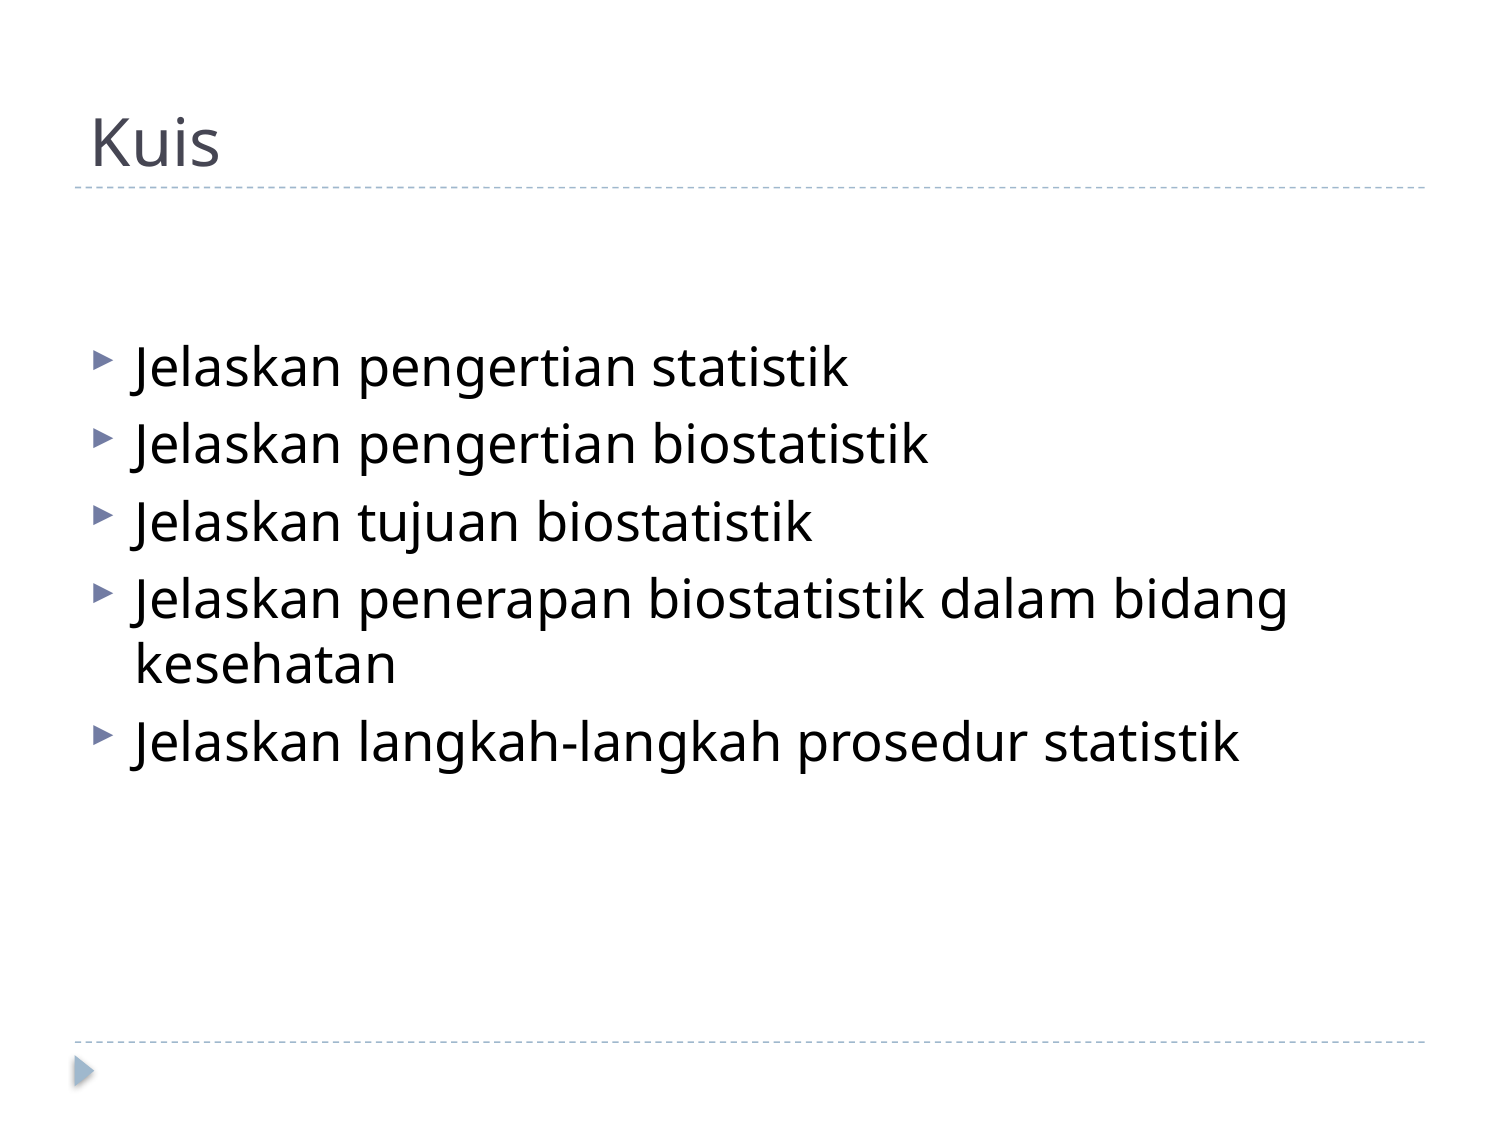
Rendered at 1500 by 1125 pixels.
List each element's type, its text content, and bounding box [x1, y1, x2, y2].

list Jelaskan pengertian statistik Jelaskan pengertian biostatistik Jelaskan tujuan biostatistik Jelaskan penerapan biostatistik dalam bidang kesehatan Jelaskan langkah-langkah prosedur statistik [75, 324, 1425, 1010]
title Kuis [75, 24, 1425, 188]
